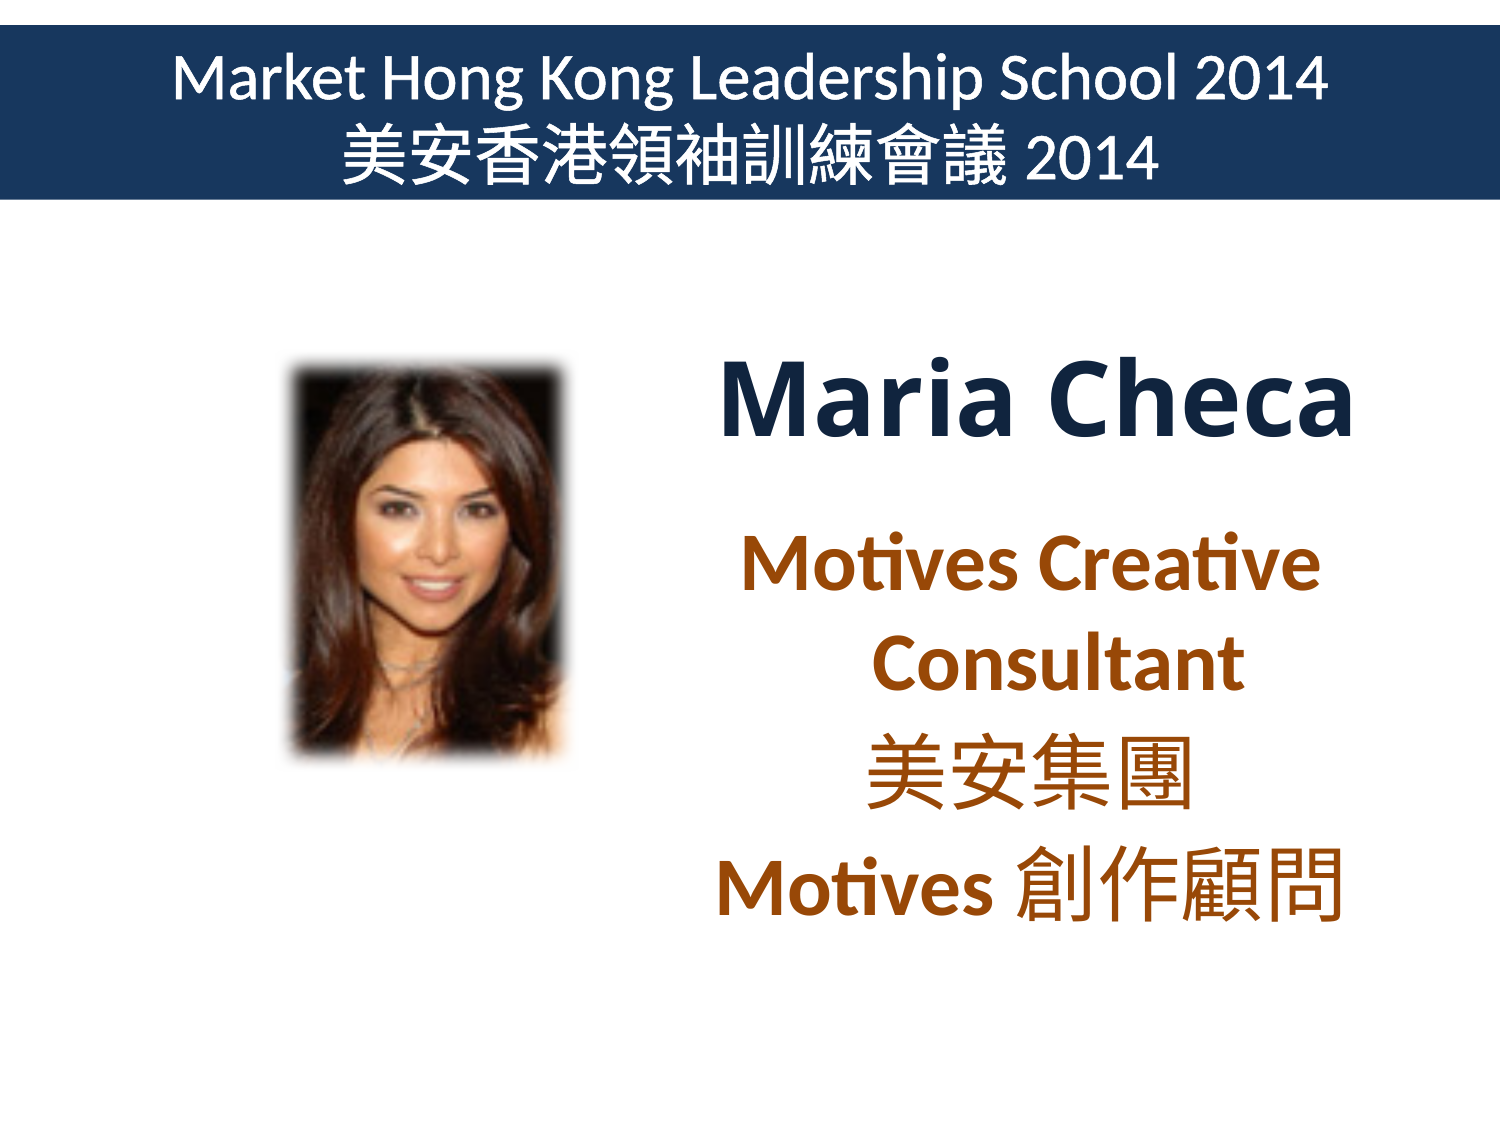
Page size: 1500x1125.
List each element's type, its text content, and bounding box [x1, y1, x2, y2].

text_box Motives Creative Consultant 美安集團 Motives創作顧問 [662, 500, 1400, 775]
text_box Market Hong Kong Leadership School 2014 美安香港領袖訓練會議2014 [0, 25, 1500, 200]
picture [274, 349, 579, 772]
text_box Maria Checa [637, 324, 1438, 465]
